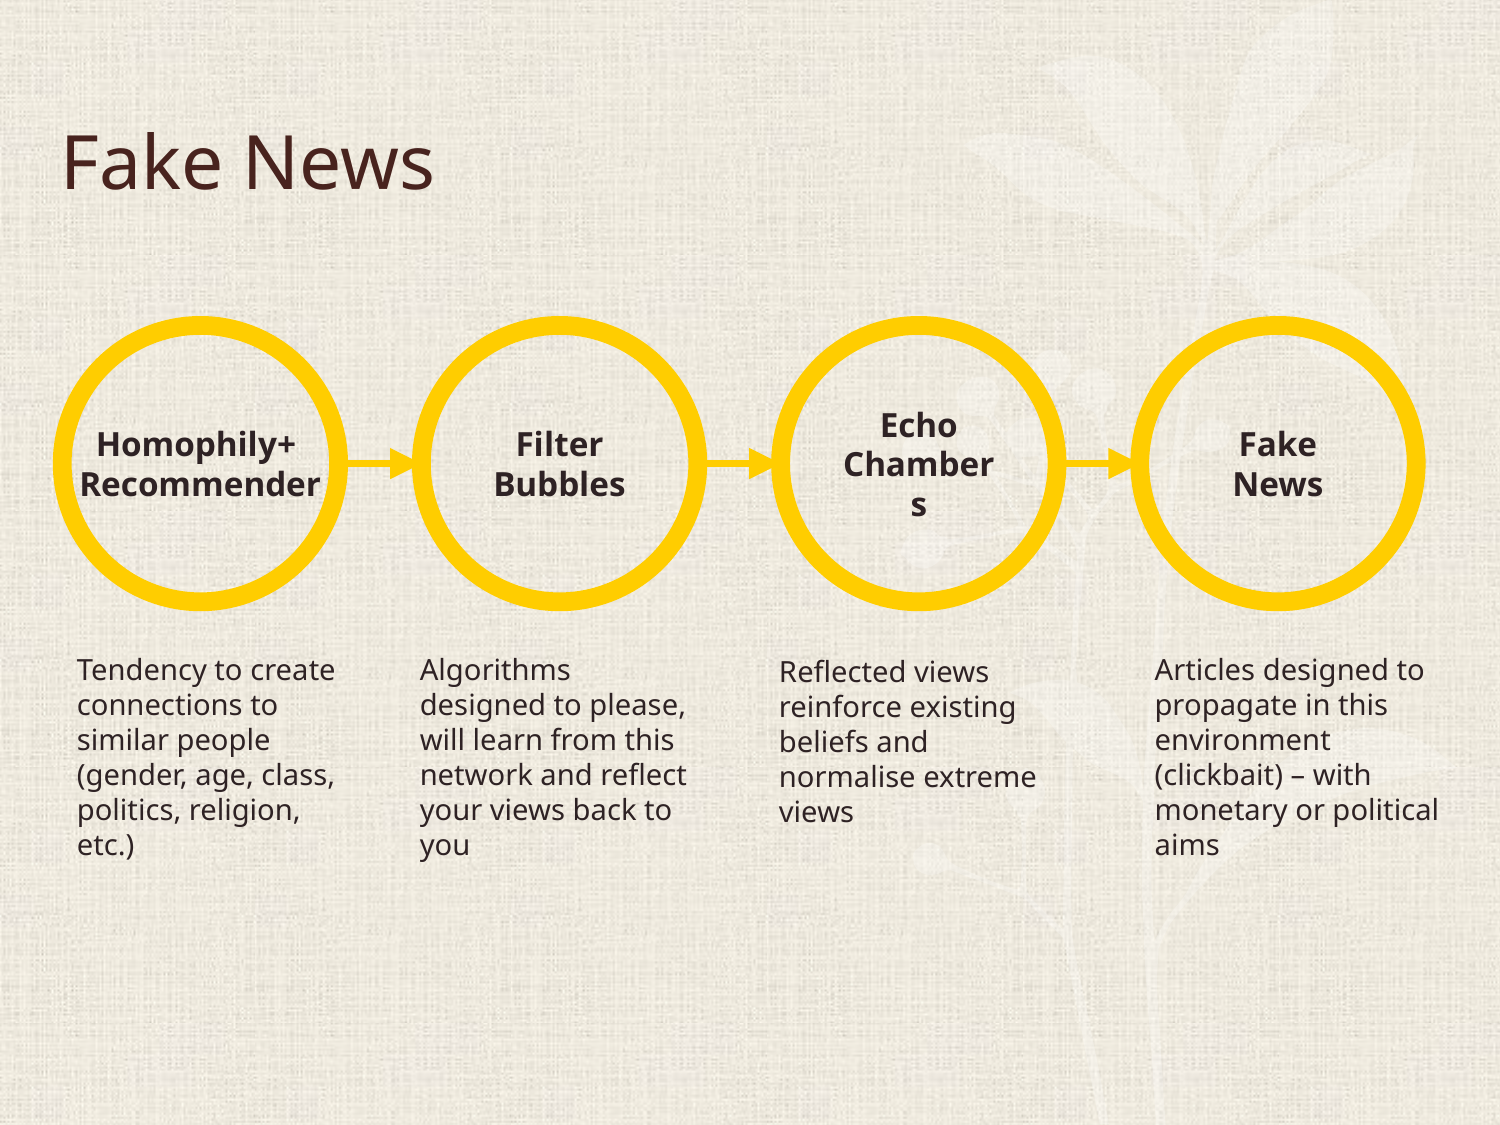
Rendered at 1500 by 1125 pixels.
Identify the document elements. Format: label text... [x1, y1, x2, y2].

text_box Echo Chambers [780, 325, 1057, 602]
title Fake News [45, 37, 1455, 213]
text_box Filter Bubbles [421, 325, 698, 602]
text_box Tendency to create connections to similar people (gender, age, class, politics, religion, etc.) [62, 644, 372, 869]
text_box Reflected views reinforce existing beliefs and normalise extreme views [764, 645, 1074, 836]
text_box Articles designed to propagate in this environment (clickbait) – with monetary or political aims [1139, 644, 1467, 869]
text_box Algorithms designed to please, will learn from this network and reflect your views back to you [405, 644, 714, 869]
text_box Homophily+ Recommender [62, 325, 339, 602]
text_box Fake News [1139, 325, 1417, 602]
